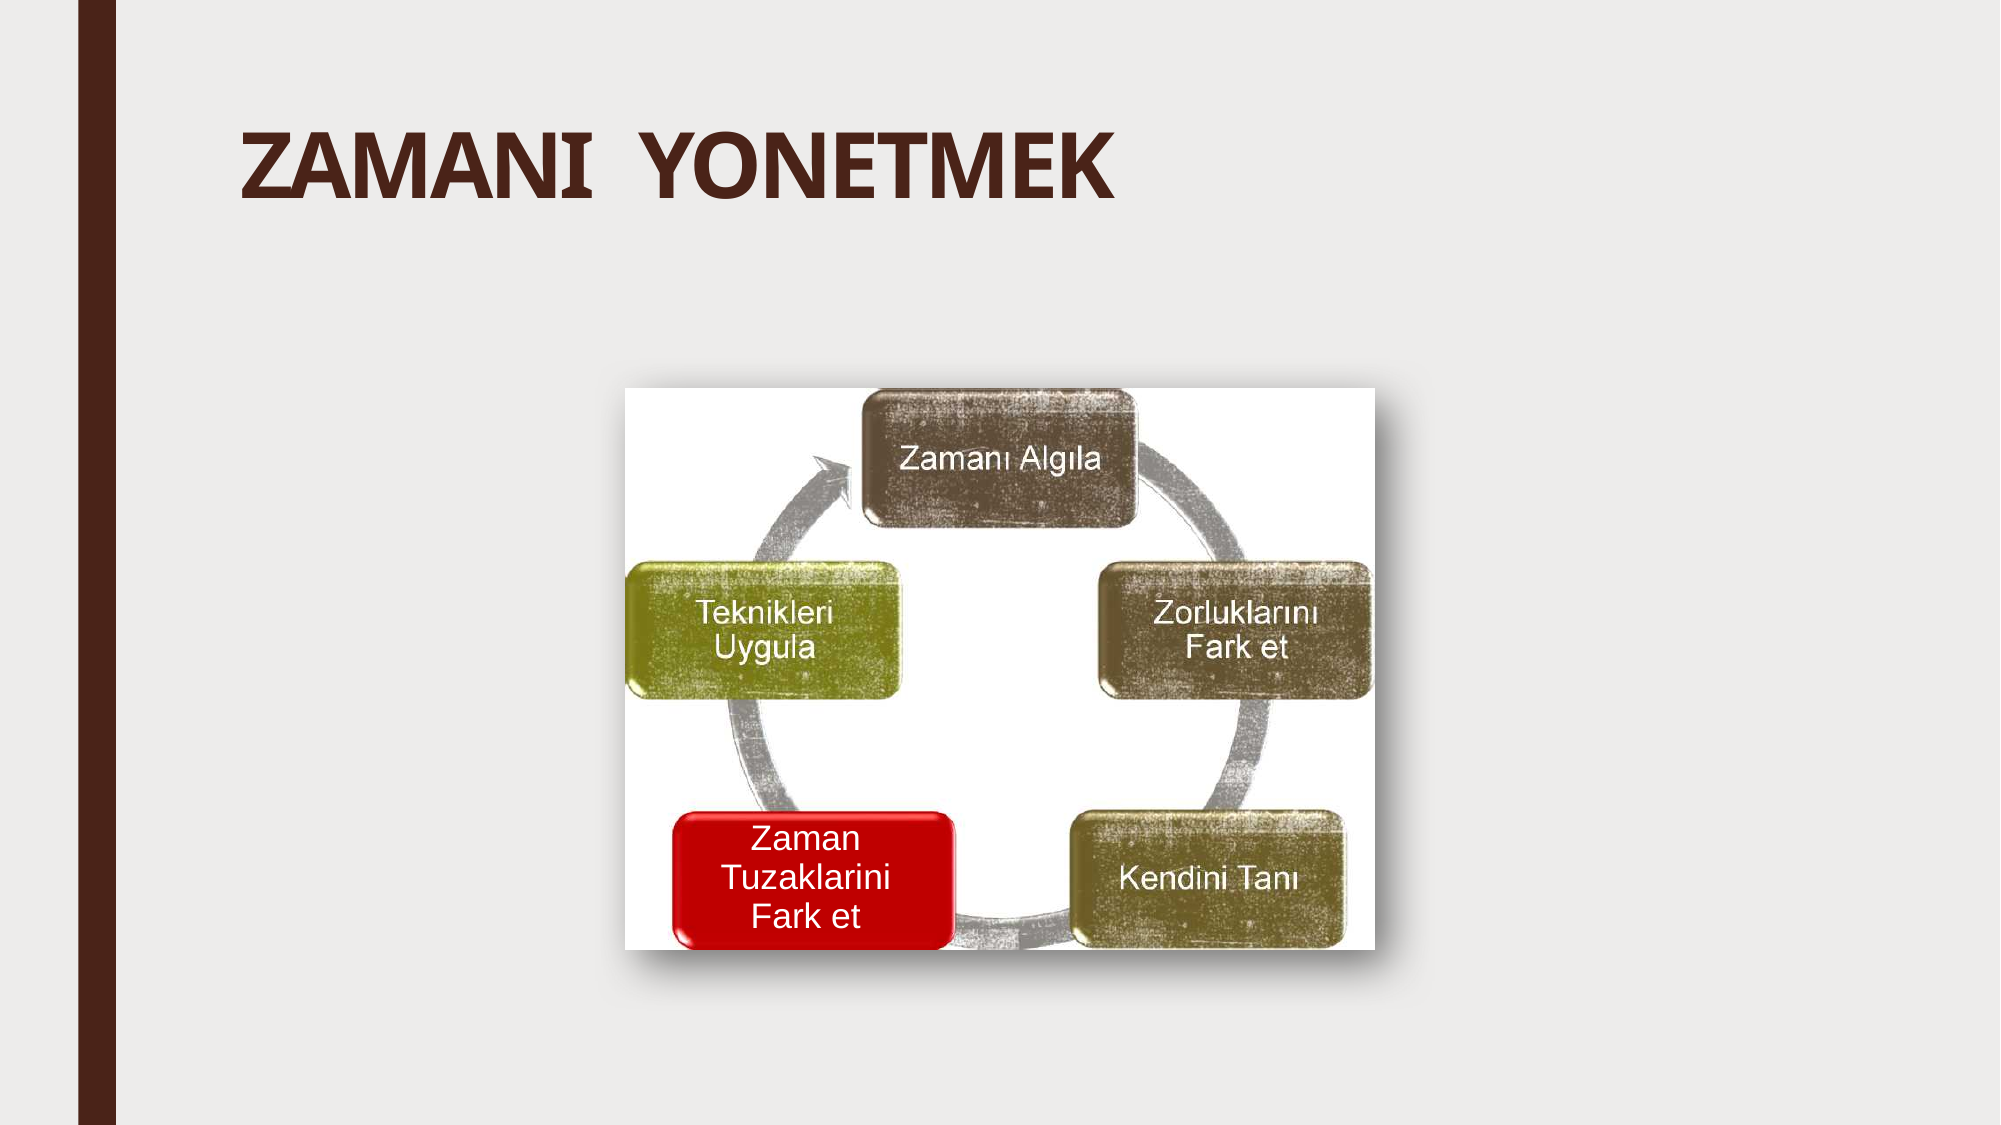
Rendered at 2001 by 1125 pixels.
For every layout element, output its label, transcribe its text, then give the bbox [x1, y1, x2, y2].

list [625, 388, 1375, 950]
title ZAMANI YONETMEK [225, 112, 1800, 357]
